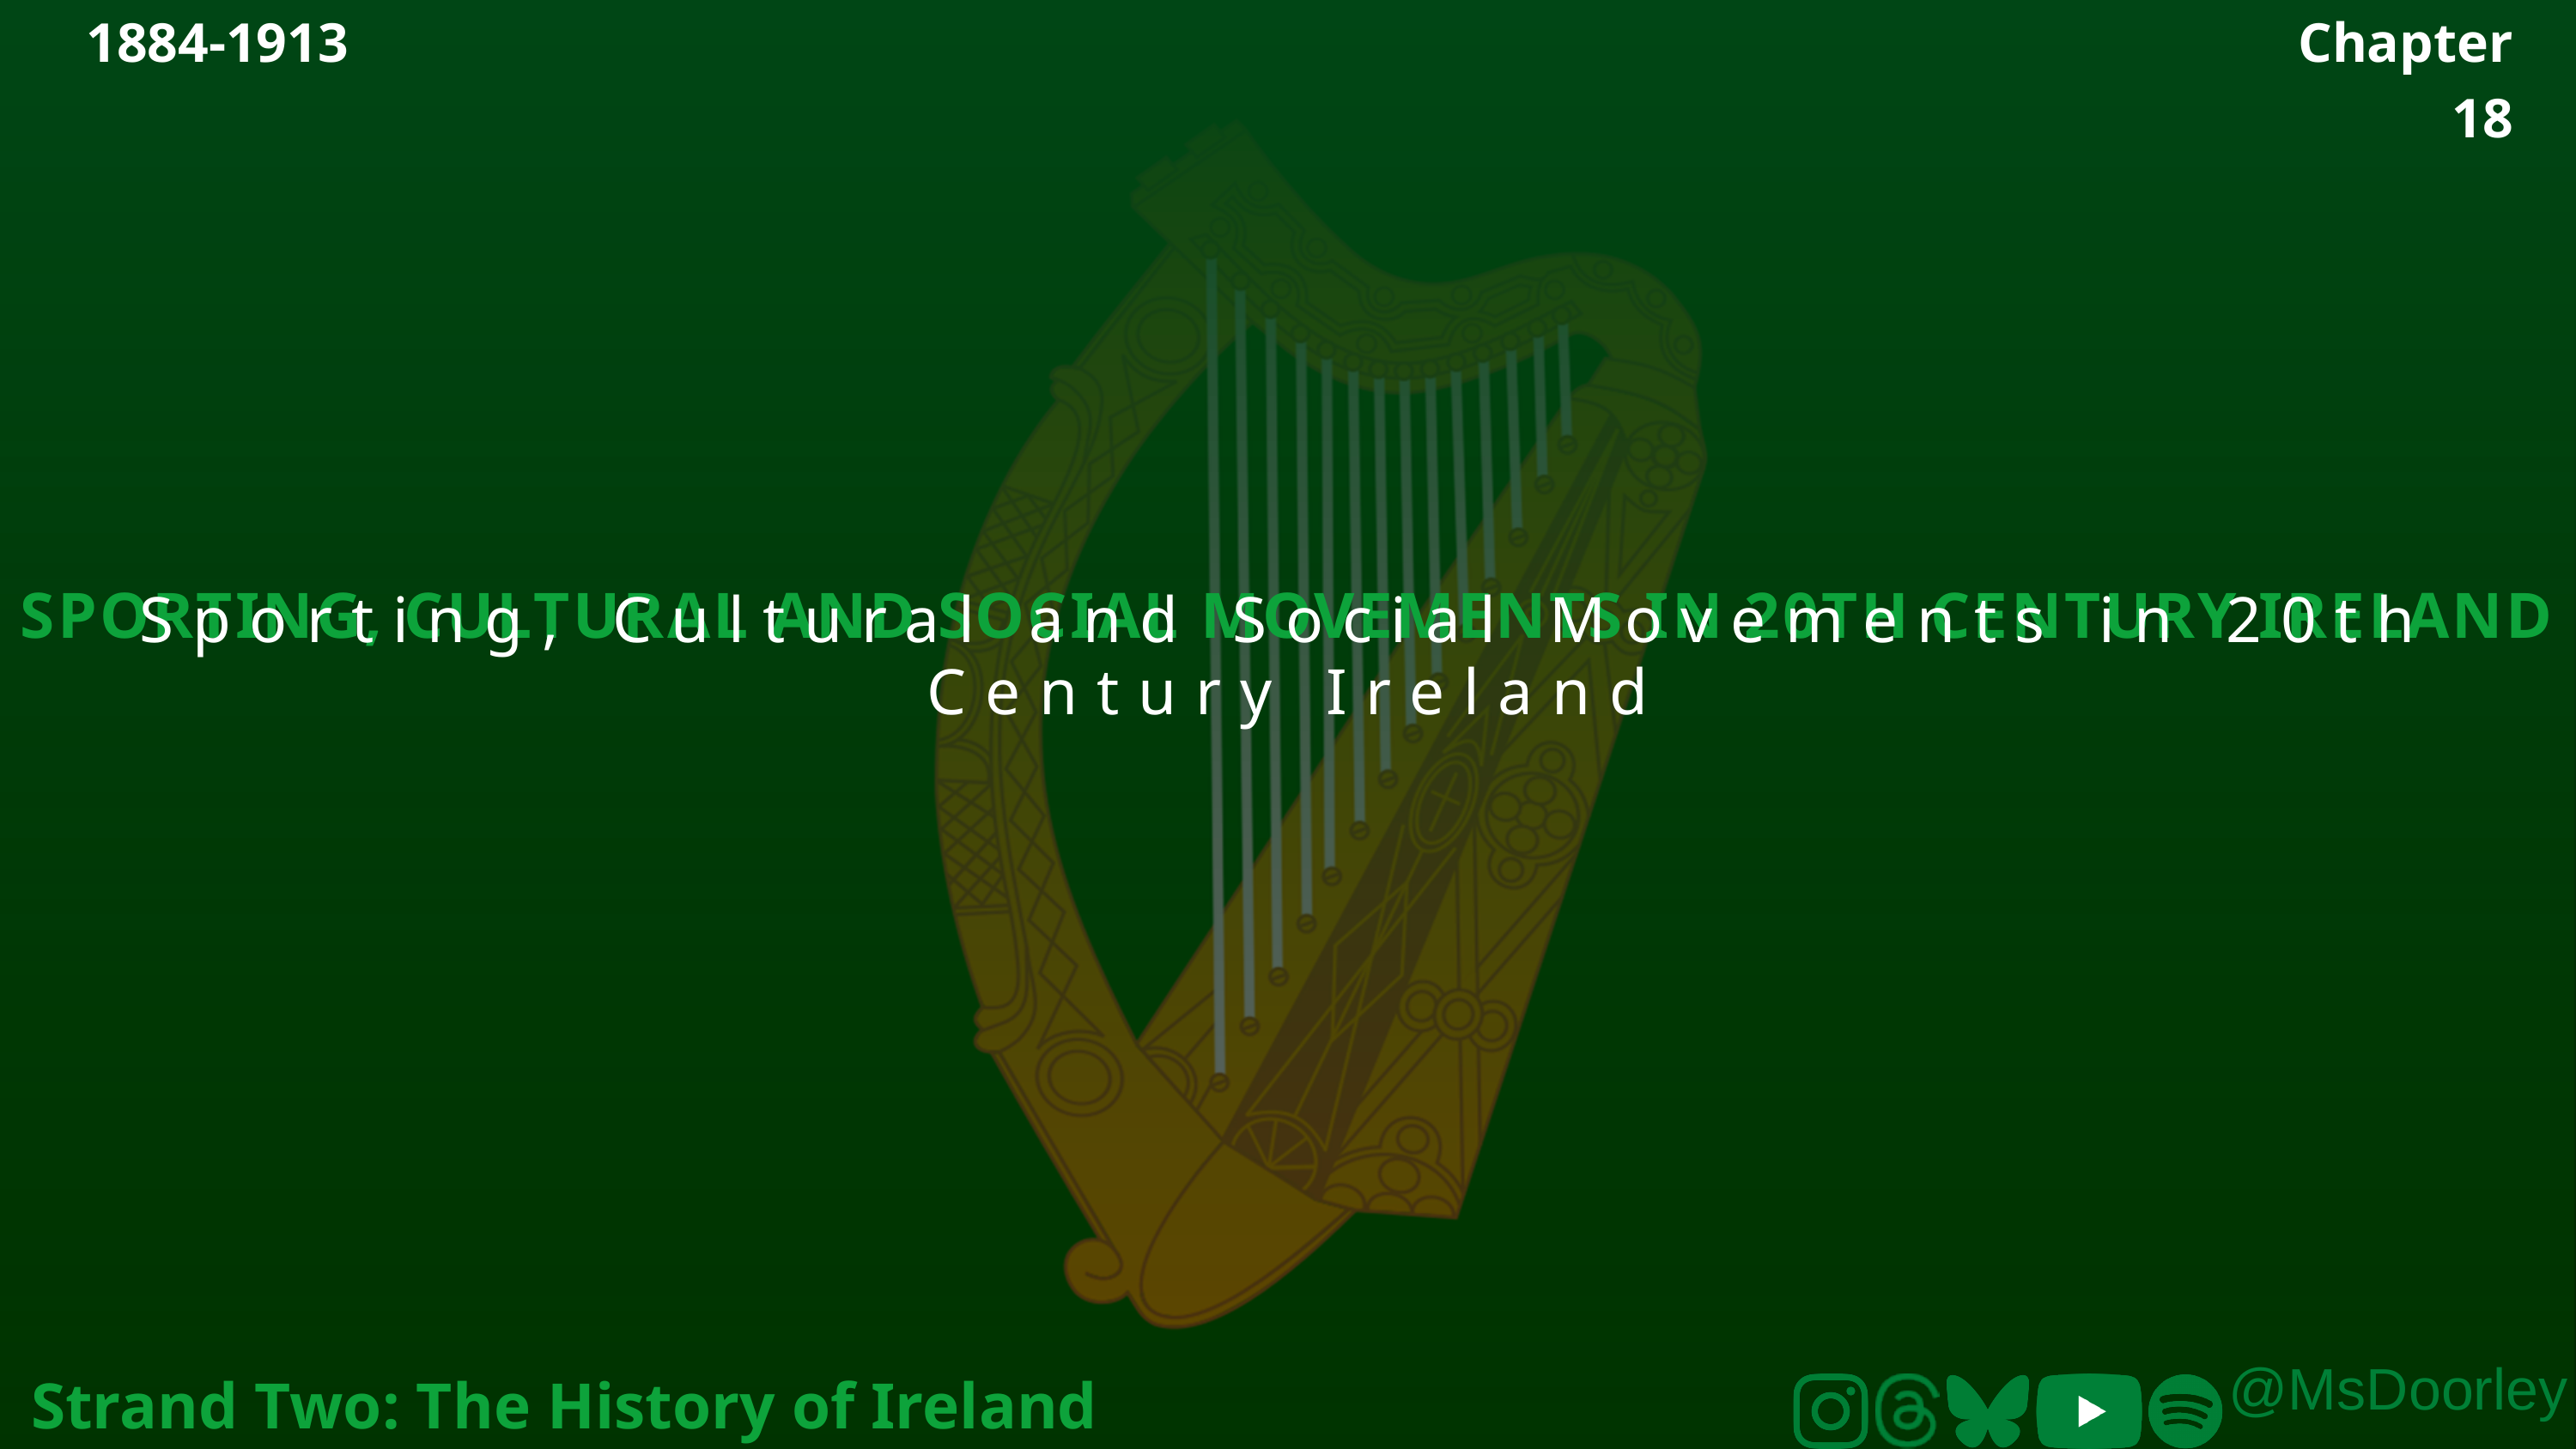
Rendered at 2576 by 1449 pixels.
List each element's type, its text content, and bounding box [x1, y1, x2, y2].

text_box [1793, 1373, 2576, 1449]
text_box [0, 651, 2576, 1449]
text_box [0, 0, 2576, 562]
text_box Chapter 18 [2259, 0, 2513, 149]
text_box Strand Two: The History of Ireland [0, 1354, 1130, 1442]
text_box 1884-1913 [86, 0, 668, 74]
text_box Sporting, Cultural and Social Movements in 20th Century Ireland [24, 583, 2552, 728]
text_box SPORTING, CULTURAL AND SOCIAL MOVEMENTS IN 20TH CENTURY IRELAND [0, 562, 2576, 651]
